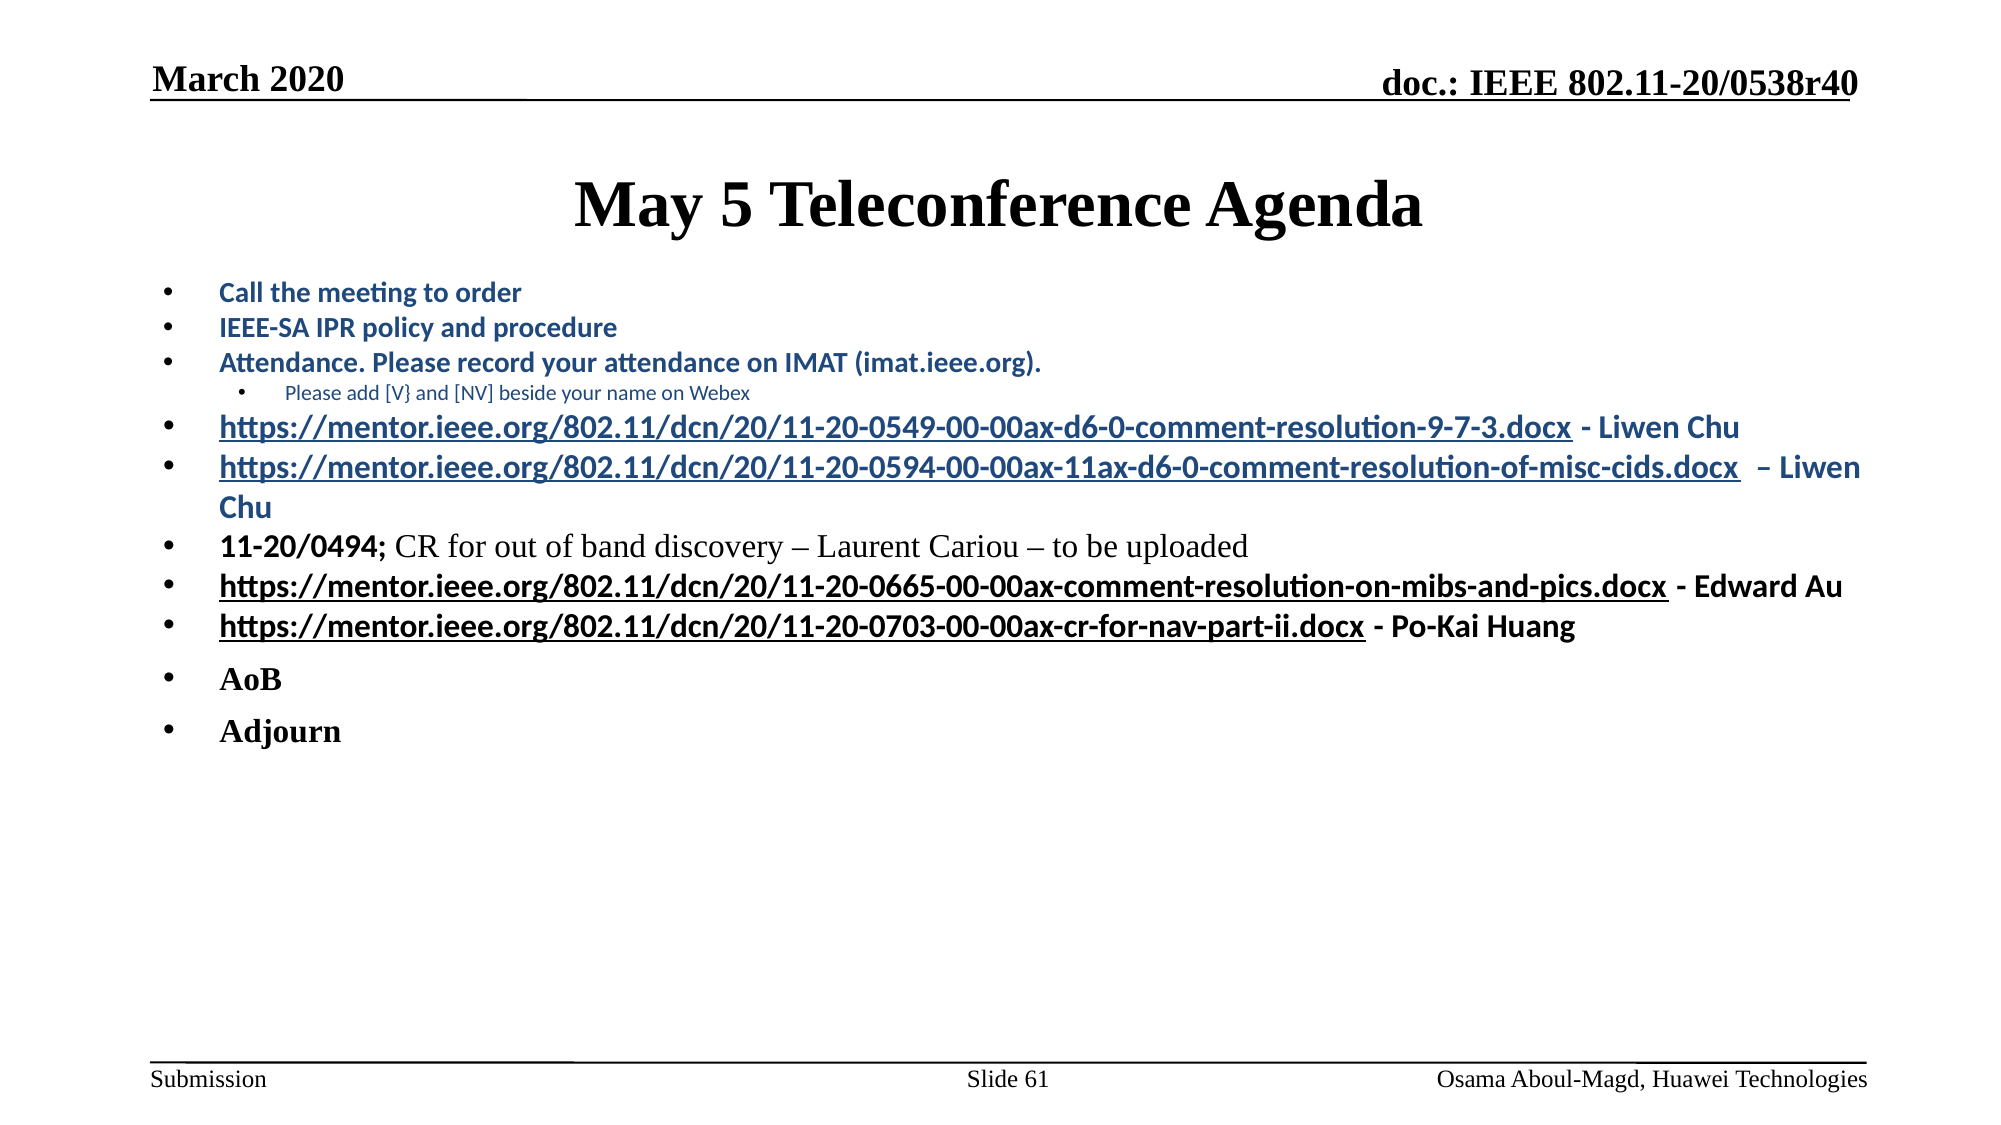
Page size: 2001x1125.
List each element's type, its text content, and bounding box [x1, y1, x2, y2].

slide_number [152, 54, 563, 100]
slide_number Slide 61 [950, 1061, 1067, 1123]
footer Osama Aboul-Magd, Huawei Technologies [1171, 1061, 1869, 1093]
list Call the meeting to order IEEE-SA IPR policy and procedure Attendance. Please record your attendance on IMAT (imat.ieee.org). Please add [V} and [NV] beside your name on Webex https://mentor.ieee.org/802.11/dcn/20/11-20-0549-00-00ax-d6-0-comment-resolution-9-7-3.docx - Liwen Chu https://mentor.ieee.org/802.11/dcn/20/11-20-0594-00-00ax-11ax-d6-0-comment-resolution-of-misc-cids.docx – Liwen Chu 11-20/0494; CR for out of band discovery – Laurent Cariou – to be uploaded https://mentor.ieee.org/802.11/dcn/20/11-20-0665-00-00ax-comment-resolution-on-mibs-and-pics.docx - Edward Au https://mentor.ieee.org/802.11/dcn/20/11-20-0703-00-00ax-cr-for-nav-part-ii.docx - Po-Kai Huang AoB Adjourn [147, 265, 1900, 1017]
title May 5 Teleconference Agenda [149, 112, 1850, 265]
